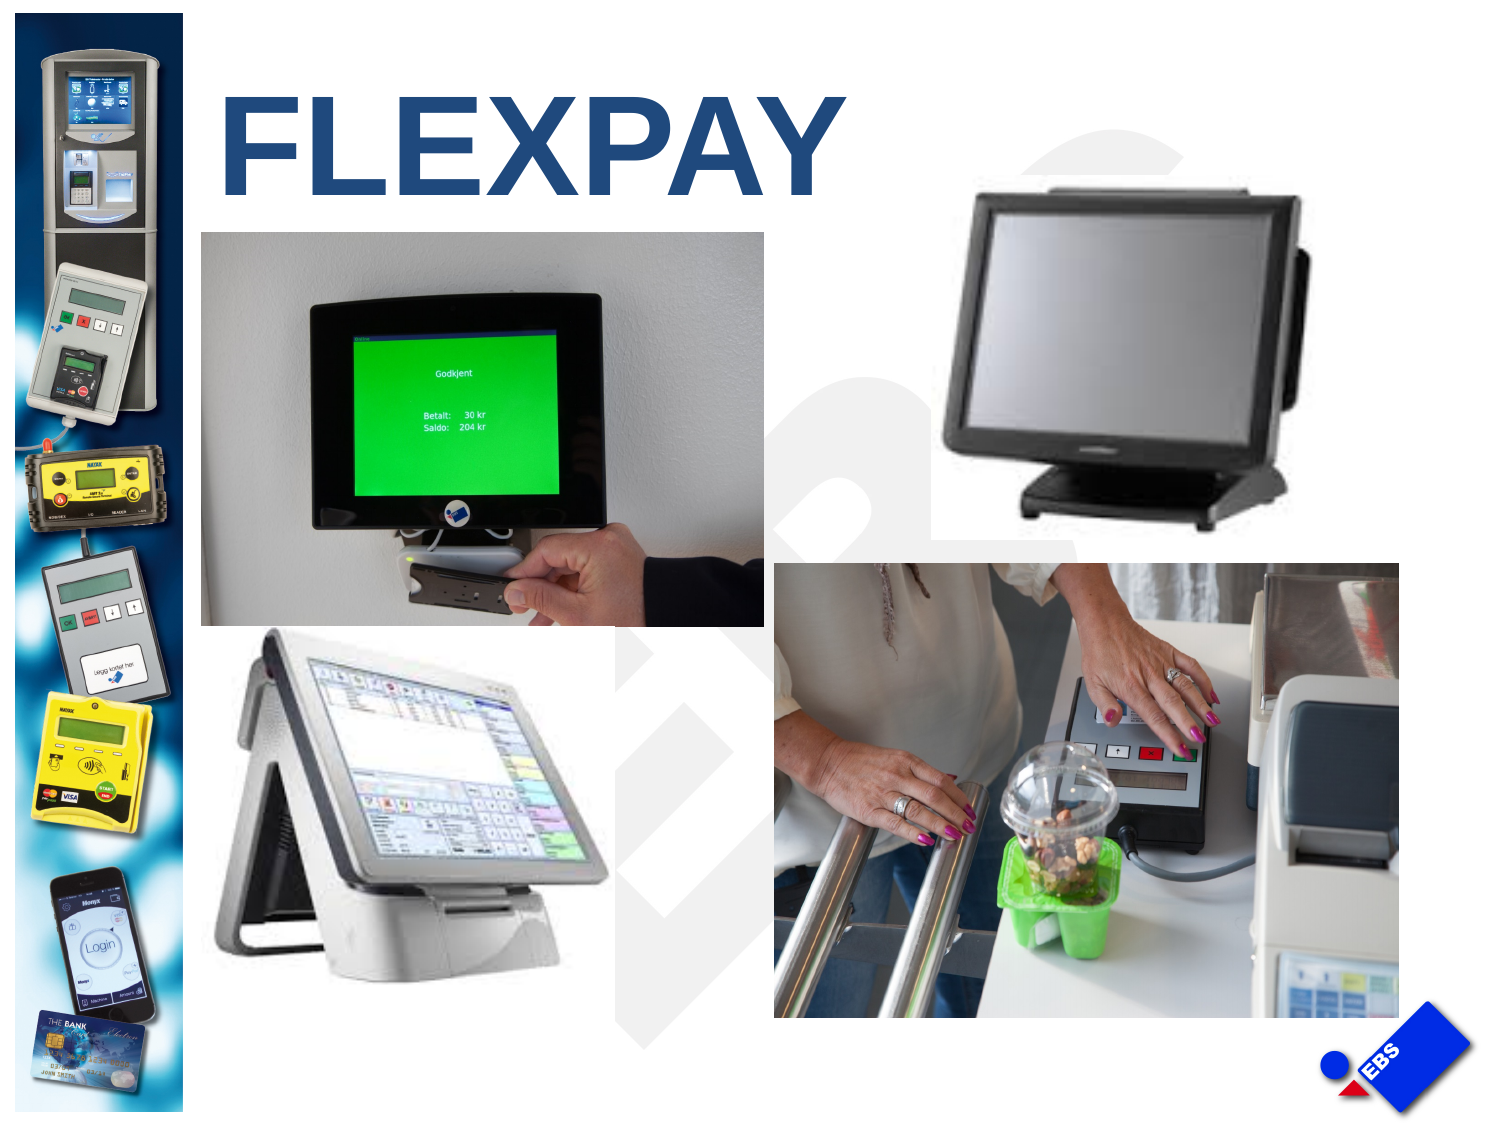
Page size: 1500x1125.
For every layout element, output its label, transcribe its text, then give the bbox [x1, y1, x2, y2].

picture [201, 174, 1482, 1125]
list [201, 232, 764, 627]
picture [15, 13, 183, 1112]
picture [178, 826, 183, 845]
title FLEXPAY [201, 45, 1425, 233]
